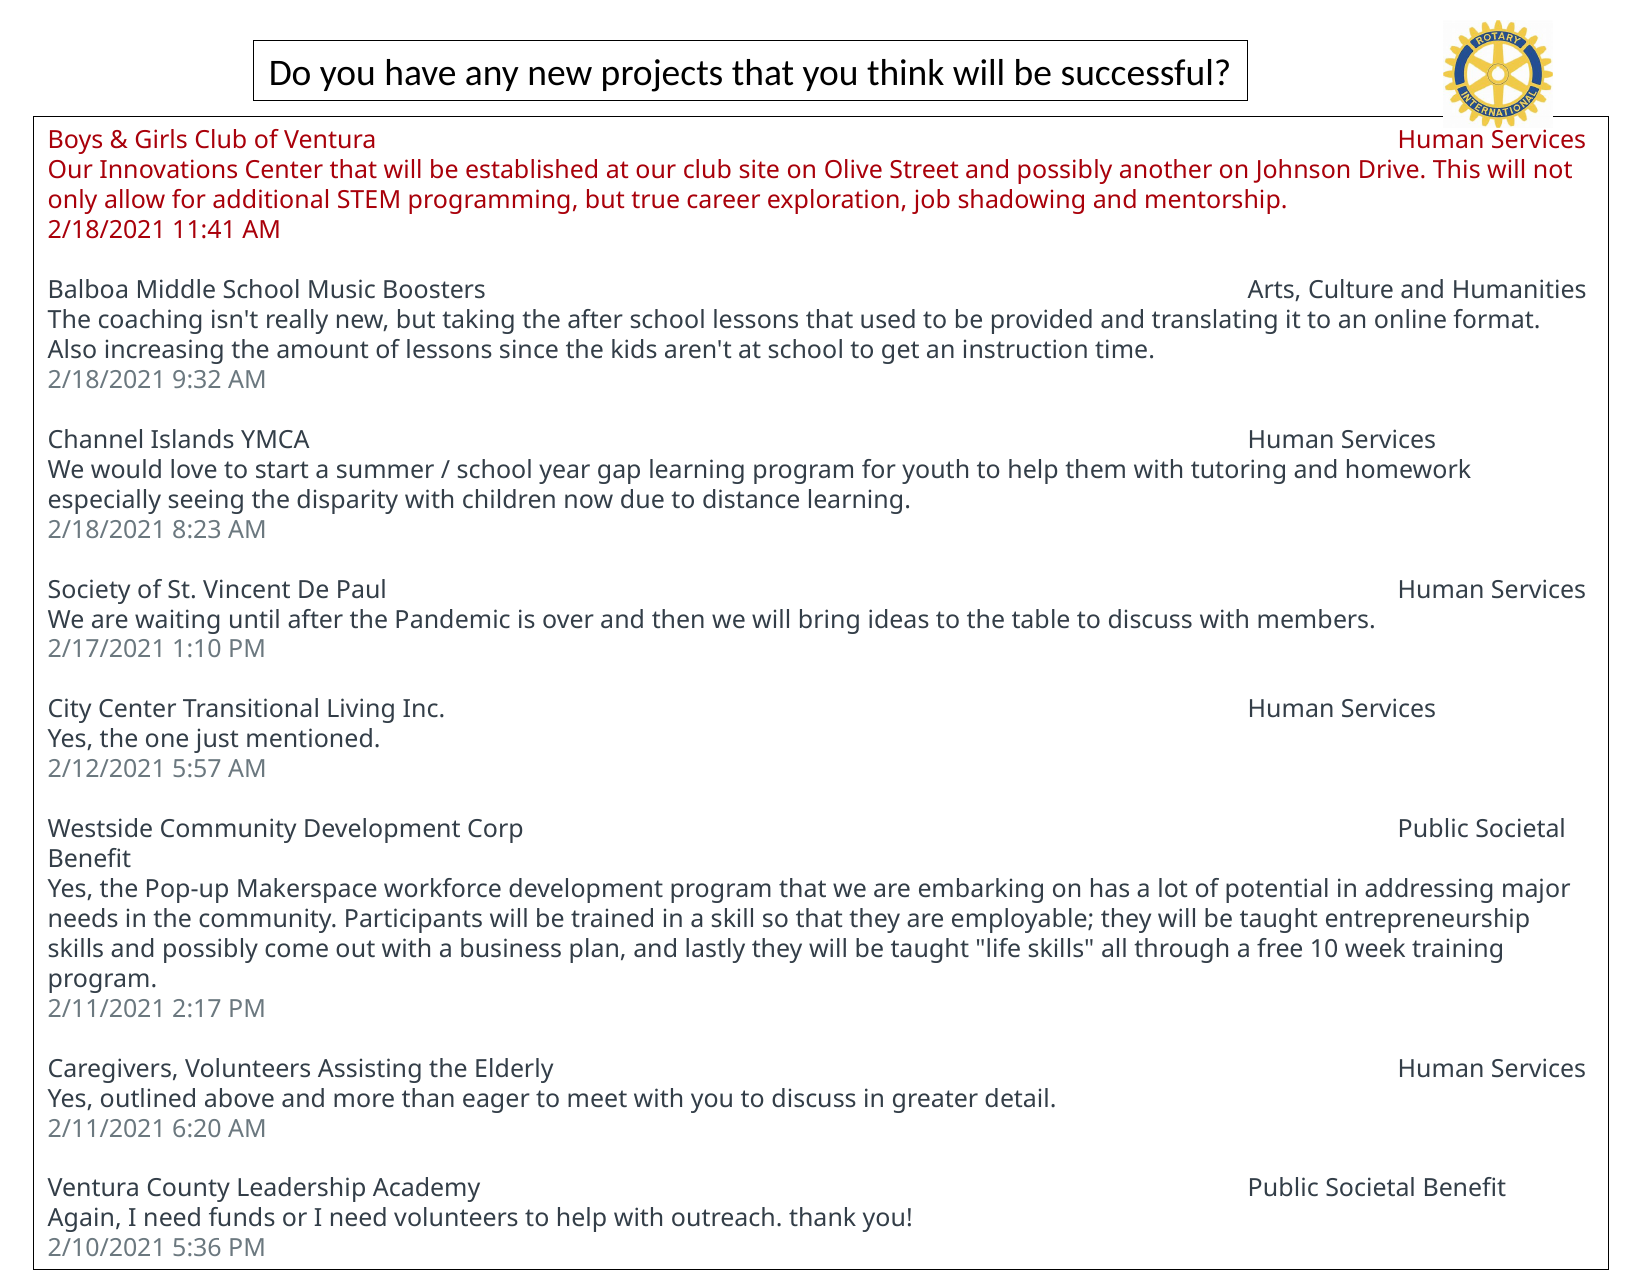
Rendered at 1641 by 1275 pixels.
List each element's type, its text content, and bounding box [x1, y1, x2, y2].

text_box Do you have any new projects that you think will be successful? [253, 40, 1248, 101]
text_box Boys & Girls Club of Ventura Human Services Our Innovations Center that will be established at our club site on Olive Street and possibly another on Johnson Drive. This will not only allow for additional STEM programming, but true career exploration, job shadowing and mentorship. 2/18/2021 11:41 AM Balboa Middle School Music Boosters Arts, Culture and Humanities The coaching isn't really new, but taking the after school lessons that used to be provided and translating it to an online format. Also increasing the amount of lessons since the kids aren't at school to get an instruction time. 2/18/2021 9:32 AM Channel Islands YMCA Human Services We would love to start a summer / school year gap learning program for youth to help them with tutoring and homework especially seeing the disparity with children now due to distance learning. 2/18/2021 8:23 AM Society of St. Vincent De Paul Human Services We are waiting until after the Pandemic is over and then we will bring ideas to the table to discuss with members. 2/17/2021 1:10 PM City Center Transitional Living Inc. Human Services Yes, the one just mentioned. 2/12/2021 5:57 AM Westside Community Development Corp Public Societal Benefit Yes, the Pop-up Makerspace workforce development program that we are embarking on has a lot of potential in addressing major needs in the community. Participants will be trained in a skill so that they are employable; they will be taught entrepreneurship skills and possibly come out with a business plan, and lastly they will be taught "life skills" all through a free 10 week training program. 2/11/2021 2:17 PM Caregivers, Volunteers Assisting the Elderly Human Services Yes, outlined above and more than eager to meet with you to discuss in greater detail. 2/11/2021 6:20 AM Ventura County Leadership Academy Public Societal Benefit Again, I need funds or I need volunteers to help with outreach. thank you! 2/10/2021 5:36 PM [33, 116, 1609, 1270]
picture [1443, 20, 1553, 128]
